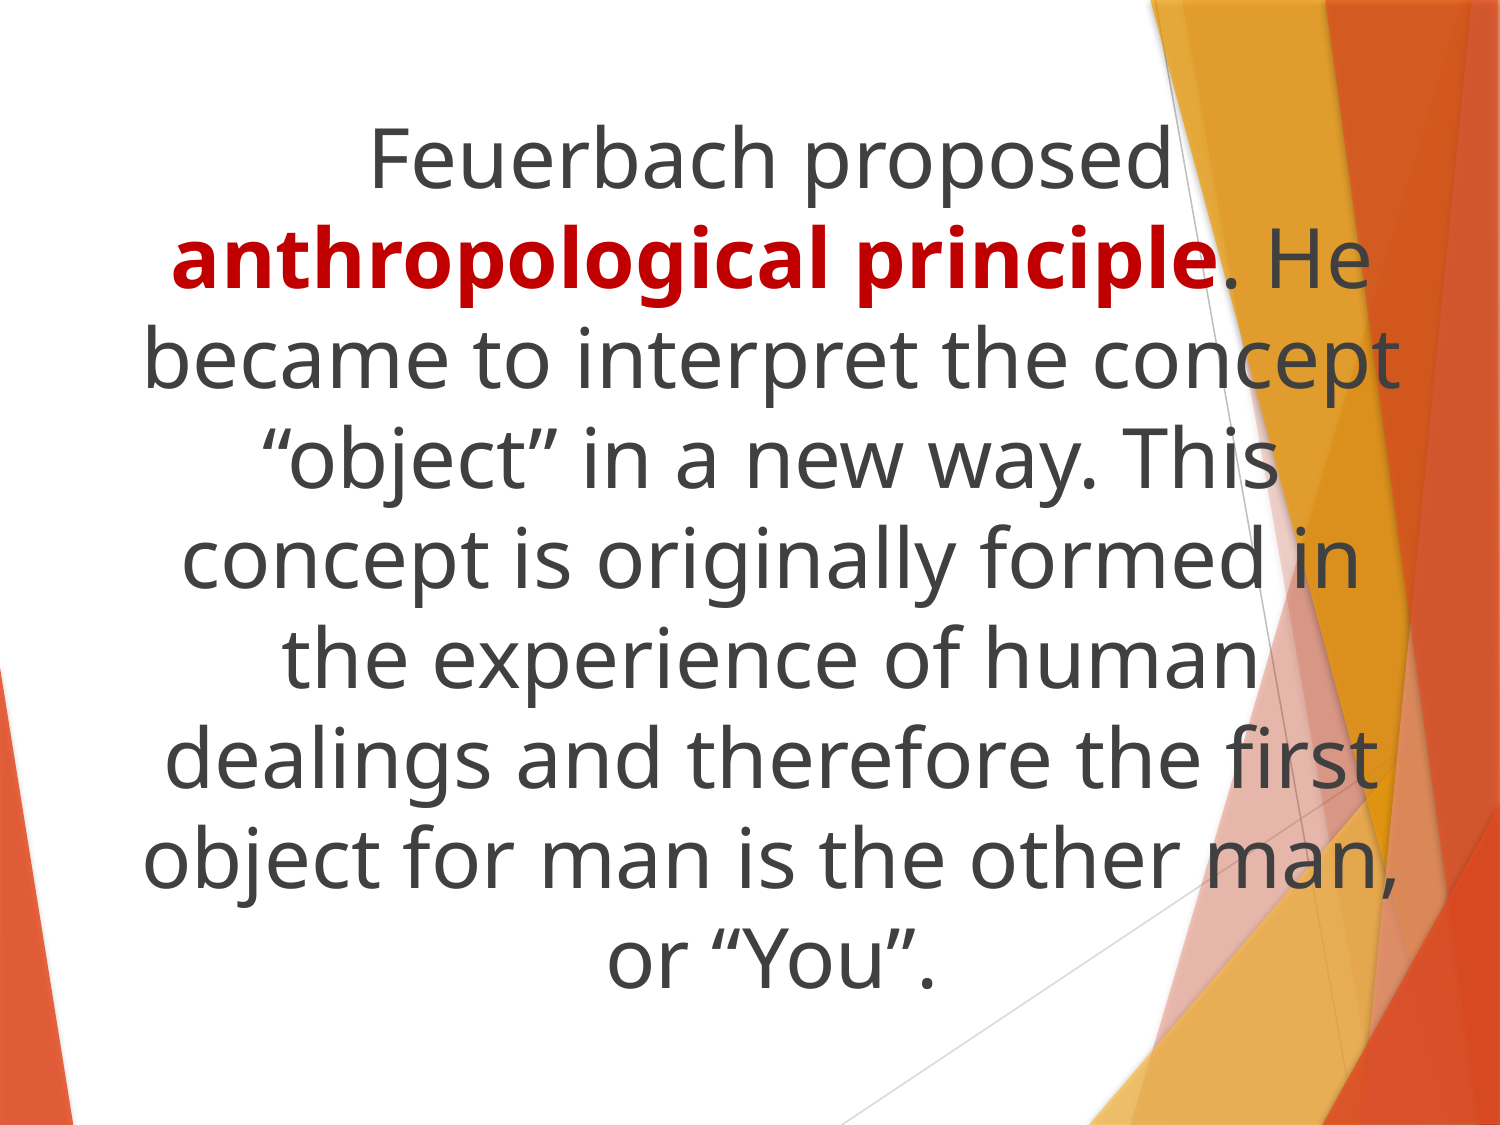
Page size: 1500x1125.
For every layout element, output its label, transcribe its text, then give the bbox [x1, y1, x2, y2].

list Feuerbach proposed anthropological principle. He became to interpret the concept “object” in a new way. This concept is originally formed in the experience of human dealings and therefore the first object for man is the other man, or “You”. [35, 0, 1454, 1125]
